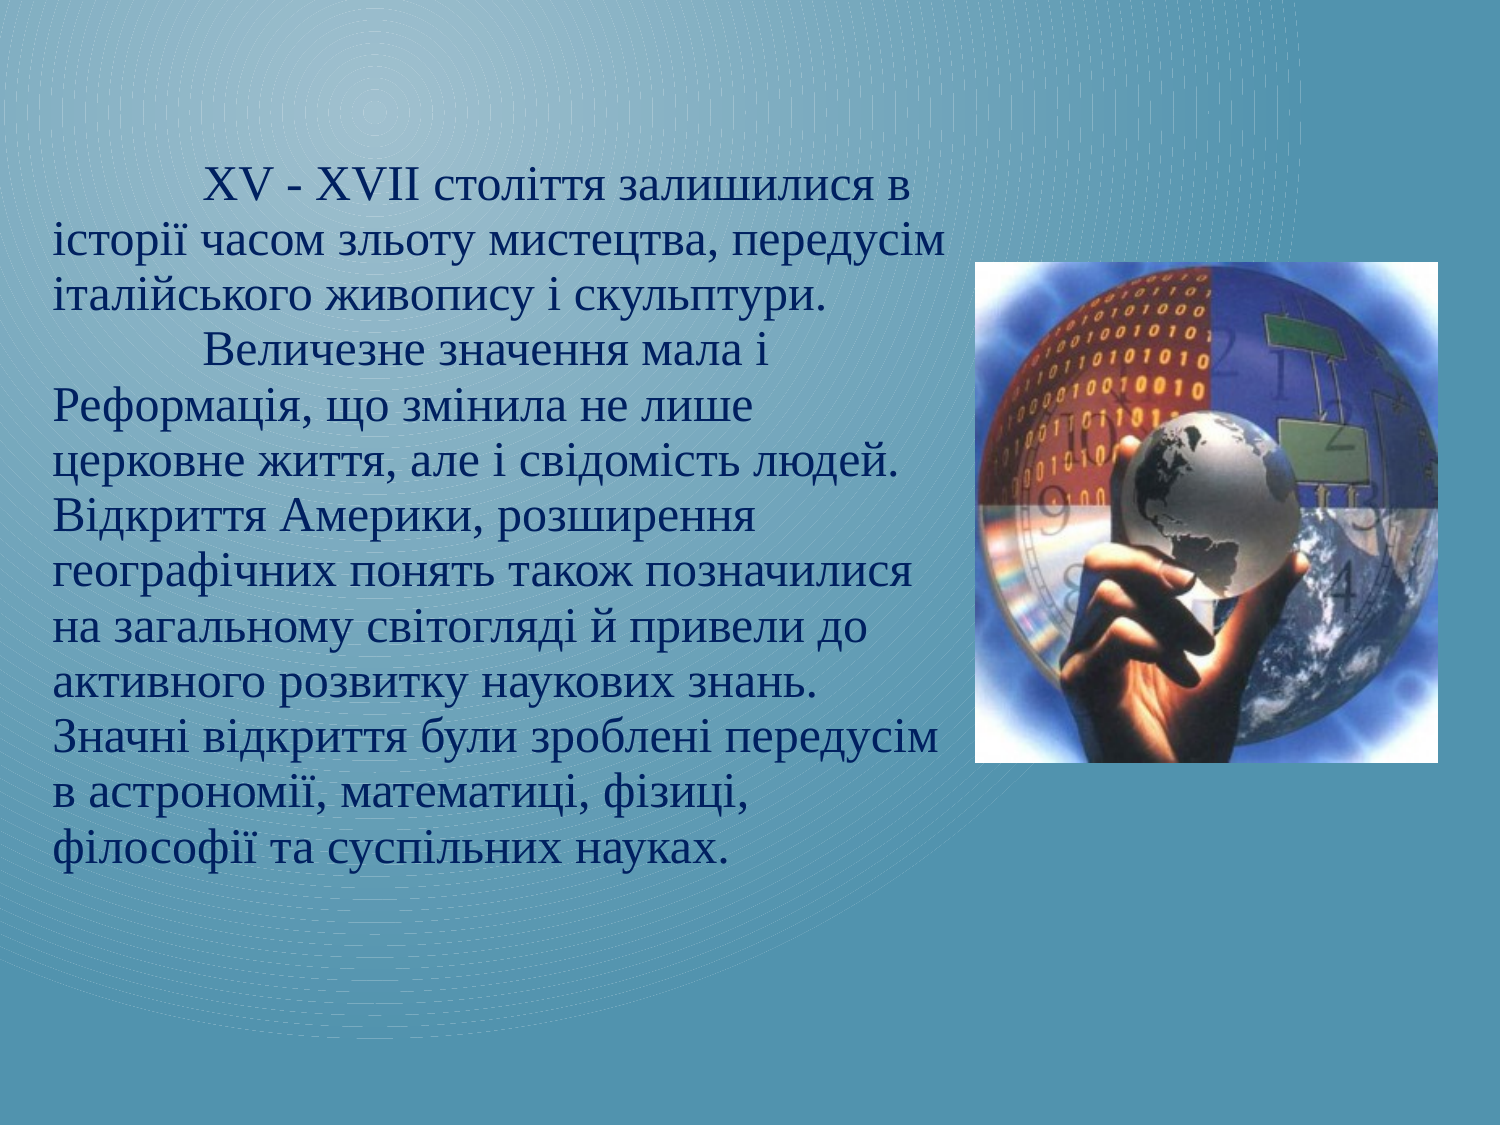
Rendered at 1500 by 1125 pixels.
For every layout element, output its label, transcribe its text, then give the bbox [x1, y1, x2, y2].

picture [974, 262, 1439, 763]
list XV - XVII століття залишилися в історії часом зльоту мистецтва, передусім італійського живопису і скульптури. Величезне значення мала і Реформація, що змінила не лише церковне життя, але і свідомість людей. Відкриття Америки, розширення географічних понять також позначилися на загальному світогляді й привели до активного розвитку наукових знань. Значні відкриття були зроблені передусім в астрономії, математиці, фізиці, філософії та суспільних науках. [37, 37, 963, 1075]
